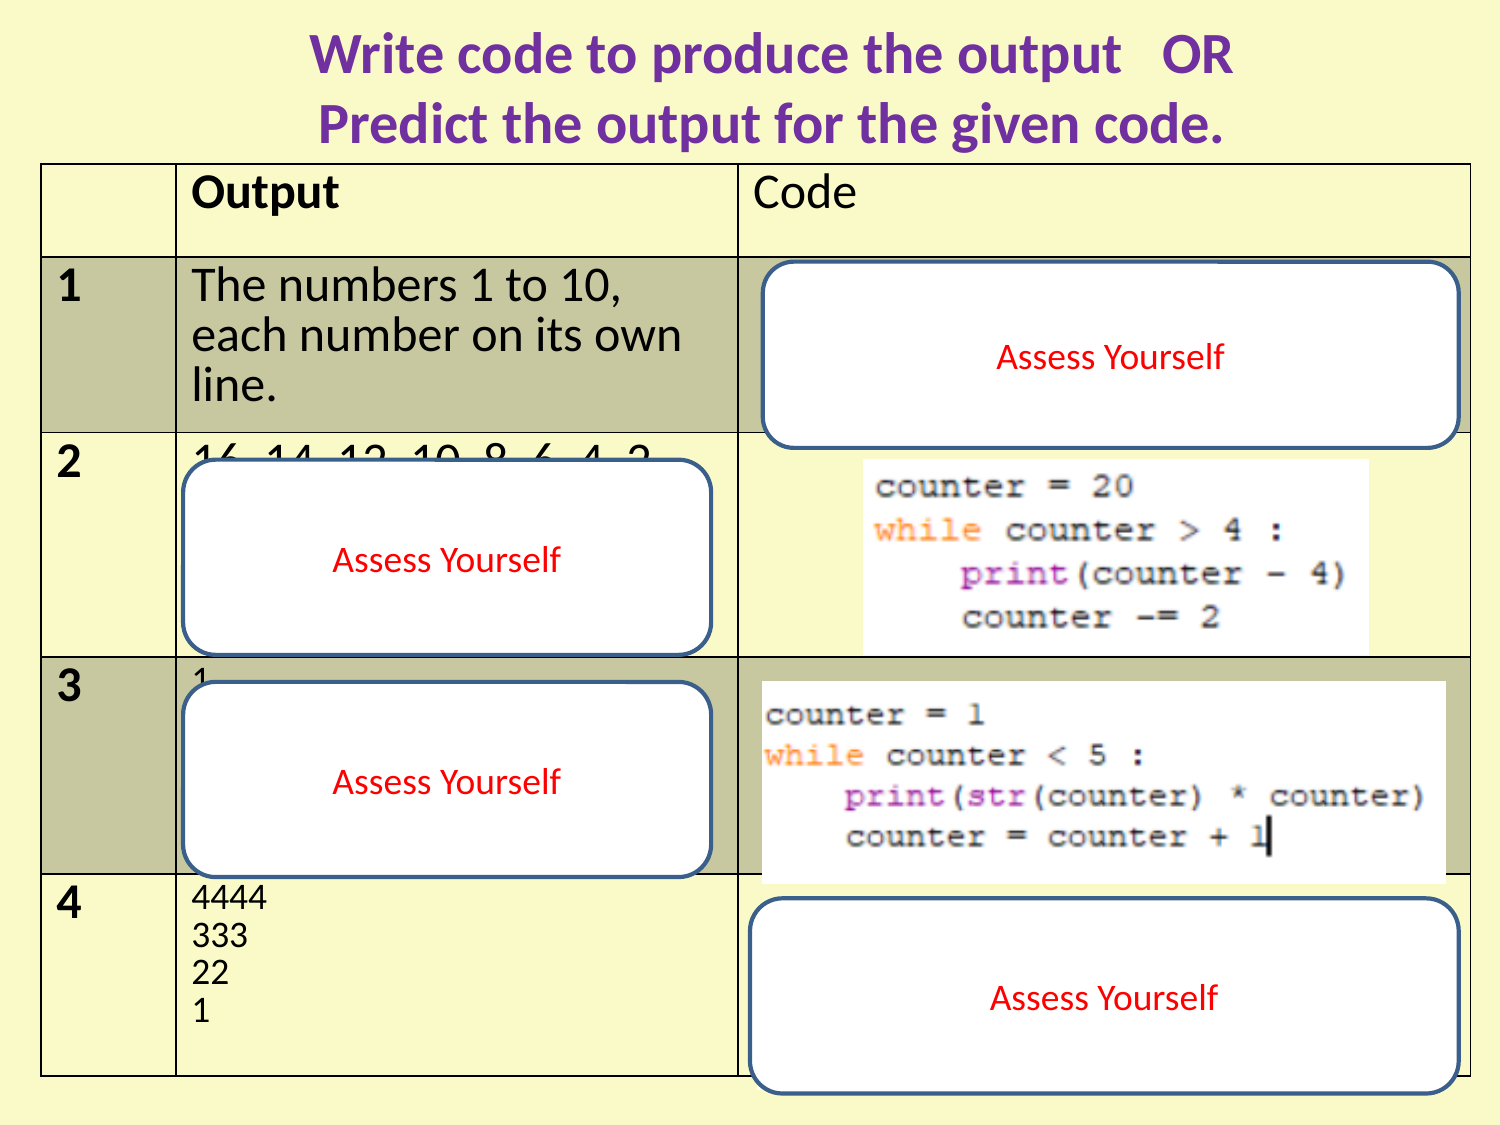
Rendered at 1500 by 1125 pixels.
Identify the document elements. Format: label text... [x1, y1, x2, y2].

text_box Write code to produce the output OR Predict the output for the given code. [69, 8, 1475, 163]
table_header [42, 165, 175, 256]
text_box Assess Yourself [760, 896, 1461, 1087]
table_cell [739, 433, 1470, 656]
picture [868, 264, 1333, 419]
table_header Output [177, 165, 737, 256]
table_cell 3 [42, 658, 175, 873]
picture [762, 681, 1446, 884]
picture [757, 905, 1445, 1090]
text_box Assess Yourself [760, 259, 1461, 450]
table_cell 4444 333 22 1 [177, 875, 737, 1075]
table_cell [739, 875, 1470, 1075]
text_box Assess Yourself [180, 679, 714, 880]
table_cell 16 14 12 10 8 6 4 2 with each number on its own line. [177, 433, 737, 656]
table_cell 4 [42, 875, 175, 1075]
table_cell 1 [42, 258, 175, 432]
table_cell 2 [42, 433, 175, 656]
table_cell [739, 658, 1470, 873]
text_box Assess Yourself [747, 914, 752, 1078]
table_header Code [739, 165, 1470, 256]
table_cell [739, 258, 1470, 432]
text_box Assess Yourself [180, 457, 714, 657]
table_cell The numbers 1 to 10, each number on its own line. [177, 258, 737, 432]
picture [863, 459, 1369, 656]
table_cell 1 22 333 4444 [177, 658, 737, 873]
